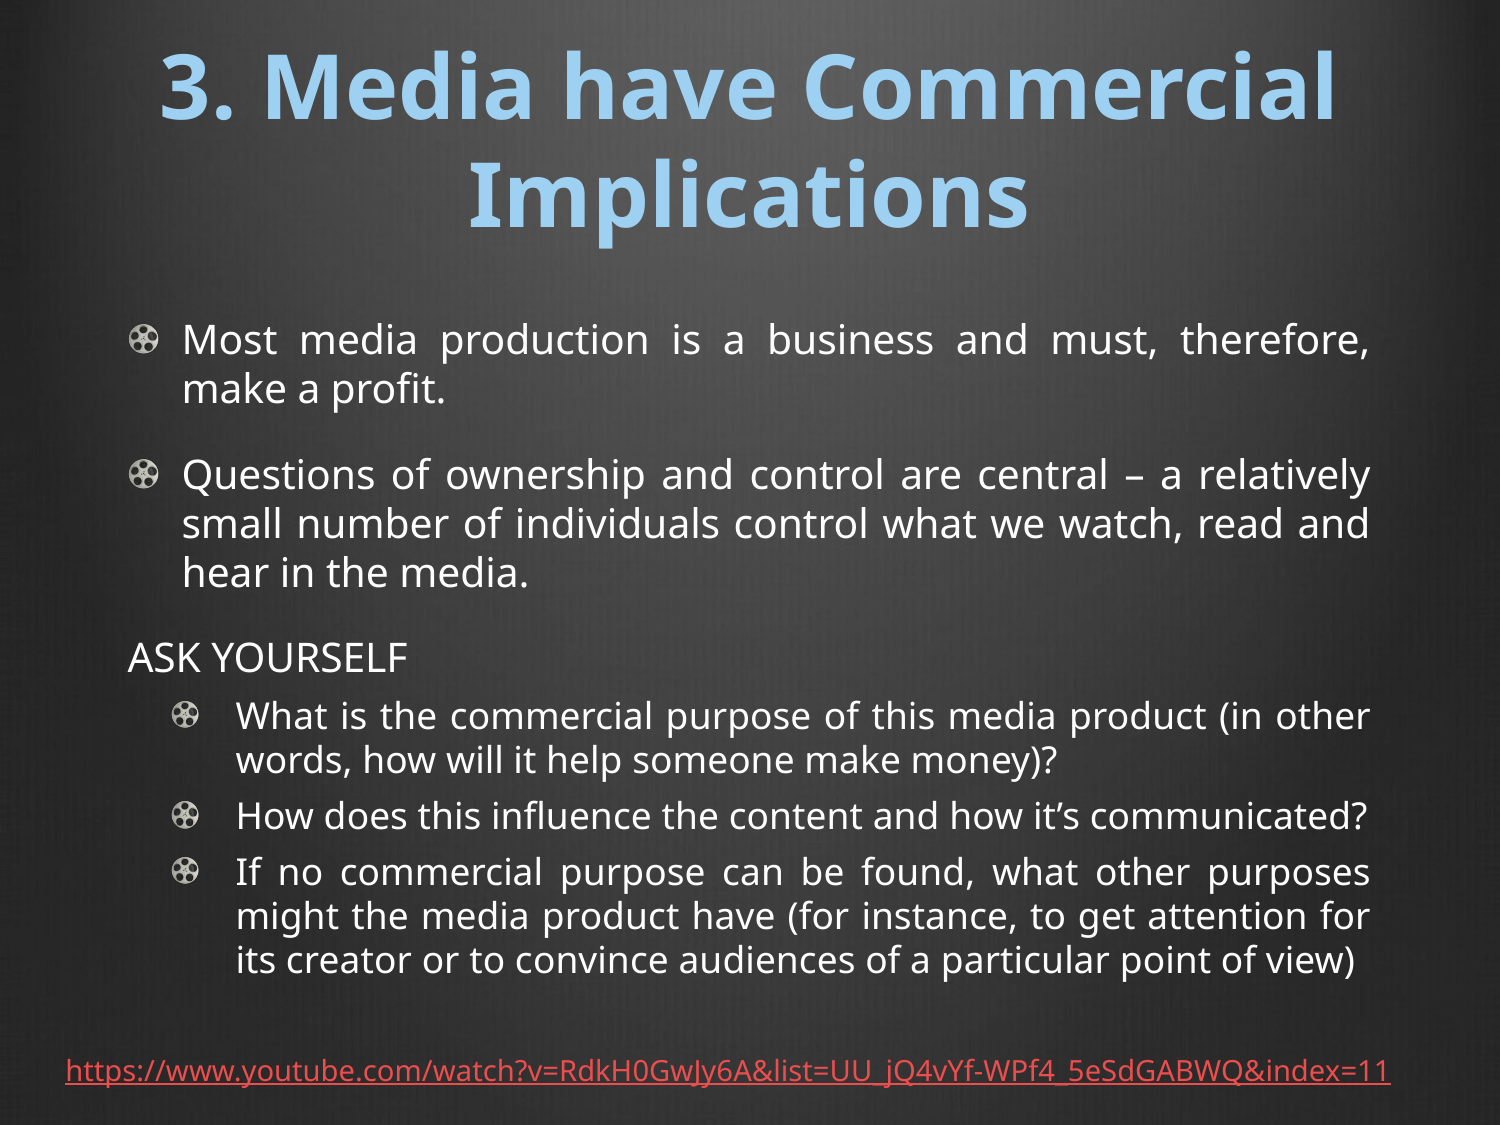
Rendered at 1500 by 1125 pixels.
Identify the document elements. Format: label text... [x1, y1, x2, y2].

picture [127, 322, 160, 355]
picture [170, 855, 200, 885]
picture [127, 457, 160, 490]
title 3. Media have Commercial Implications [112, 19, 1388, 255]
text_box https://www.youtube.com/watch?v=RdkH0GwJy6A&list=UU_jQ4vYf-WPf4_5eSdGABWQ&index=11 [50, 1044, 1439, 1125]
picture [170, 799, 200, 830]
picture [170, 699, 200, 729]
list Most media production is a business and must, therefore, make a profit. Questions of ownership and control are central – a relatively small number of individuals control what we watch, read and hear in the media. ASK YOURSELF What is the commercial purpose of this media product (in other words, how will it help someone make money)? How does this influence the content and how it’s communicated? If no commercial purpose can be found, what other purposes might the media product have (for instance, to get attention for its creator or to convince audiences of a particular point of view) [112, 306, 1388, 1005]
